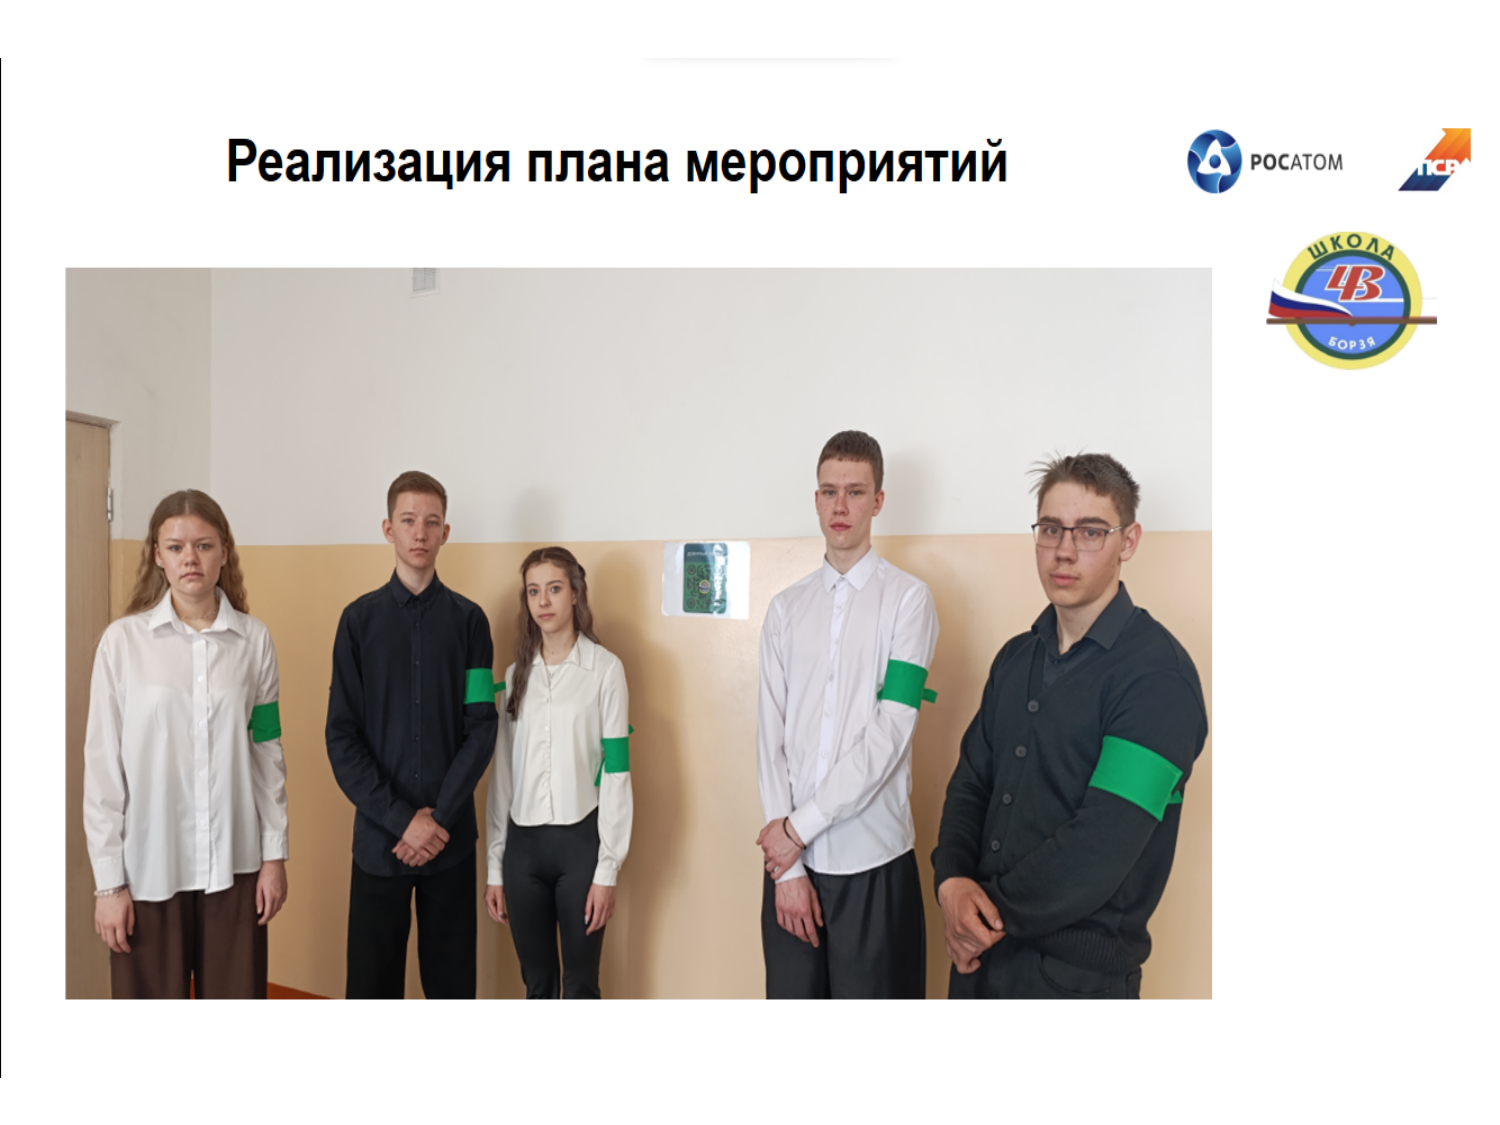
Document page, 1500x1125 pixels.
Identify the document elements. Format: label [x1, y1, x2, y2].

list [0, 58, 1500, 1079]
